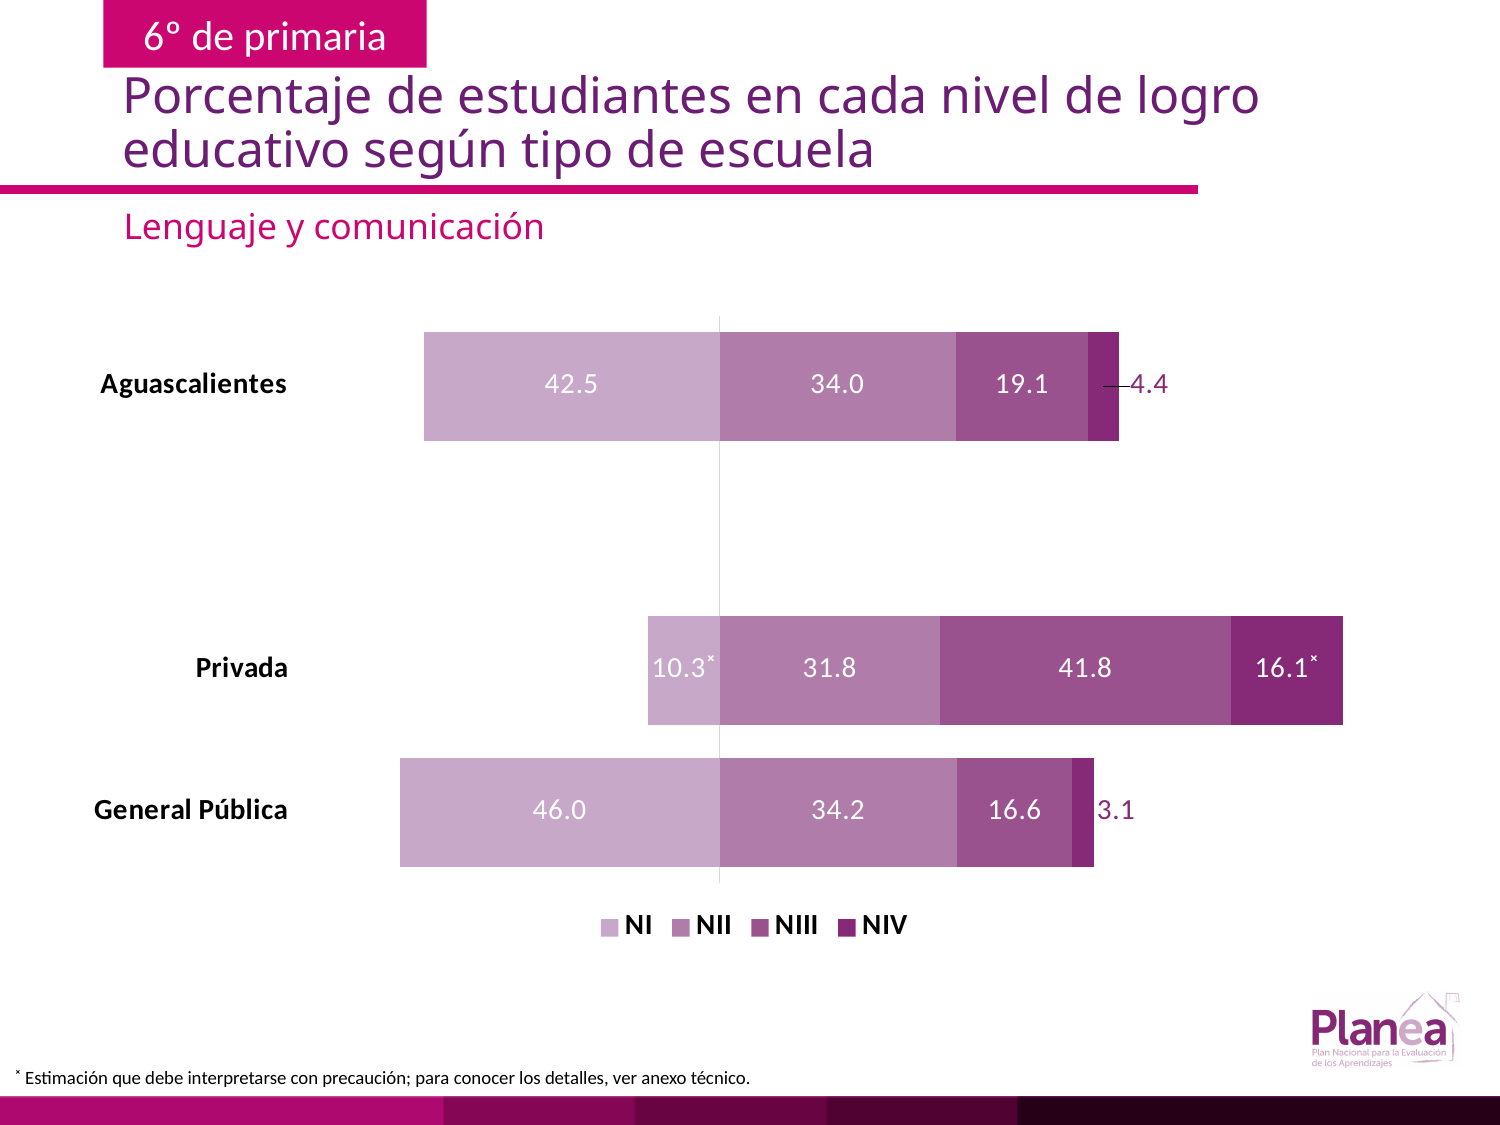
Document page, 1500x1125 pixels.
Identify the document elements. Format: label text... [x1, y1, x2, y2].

picture [1312, 991, 1462, 1068]
picture [0, 1096, 1500, 1125]
text_box ˟ Estimación que debe interpretarse con precaución; para conocer los detalles, ver anexo técnico. [0, 1058, 834, 1096]
title Porcentaje de estudiantes en cada nivel de logro educativo según tipo de escuela [107, 62, 1402, 201]
text_box [0, 184, 1199, 195]
chart [66, 302, 1442, 949]
list Lenguaje y comunicación [108, 196, 1403, 302]
